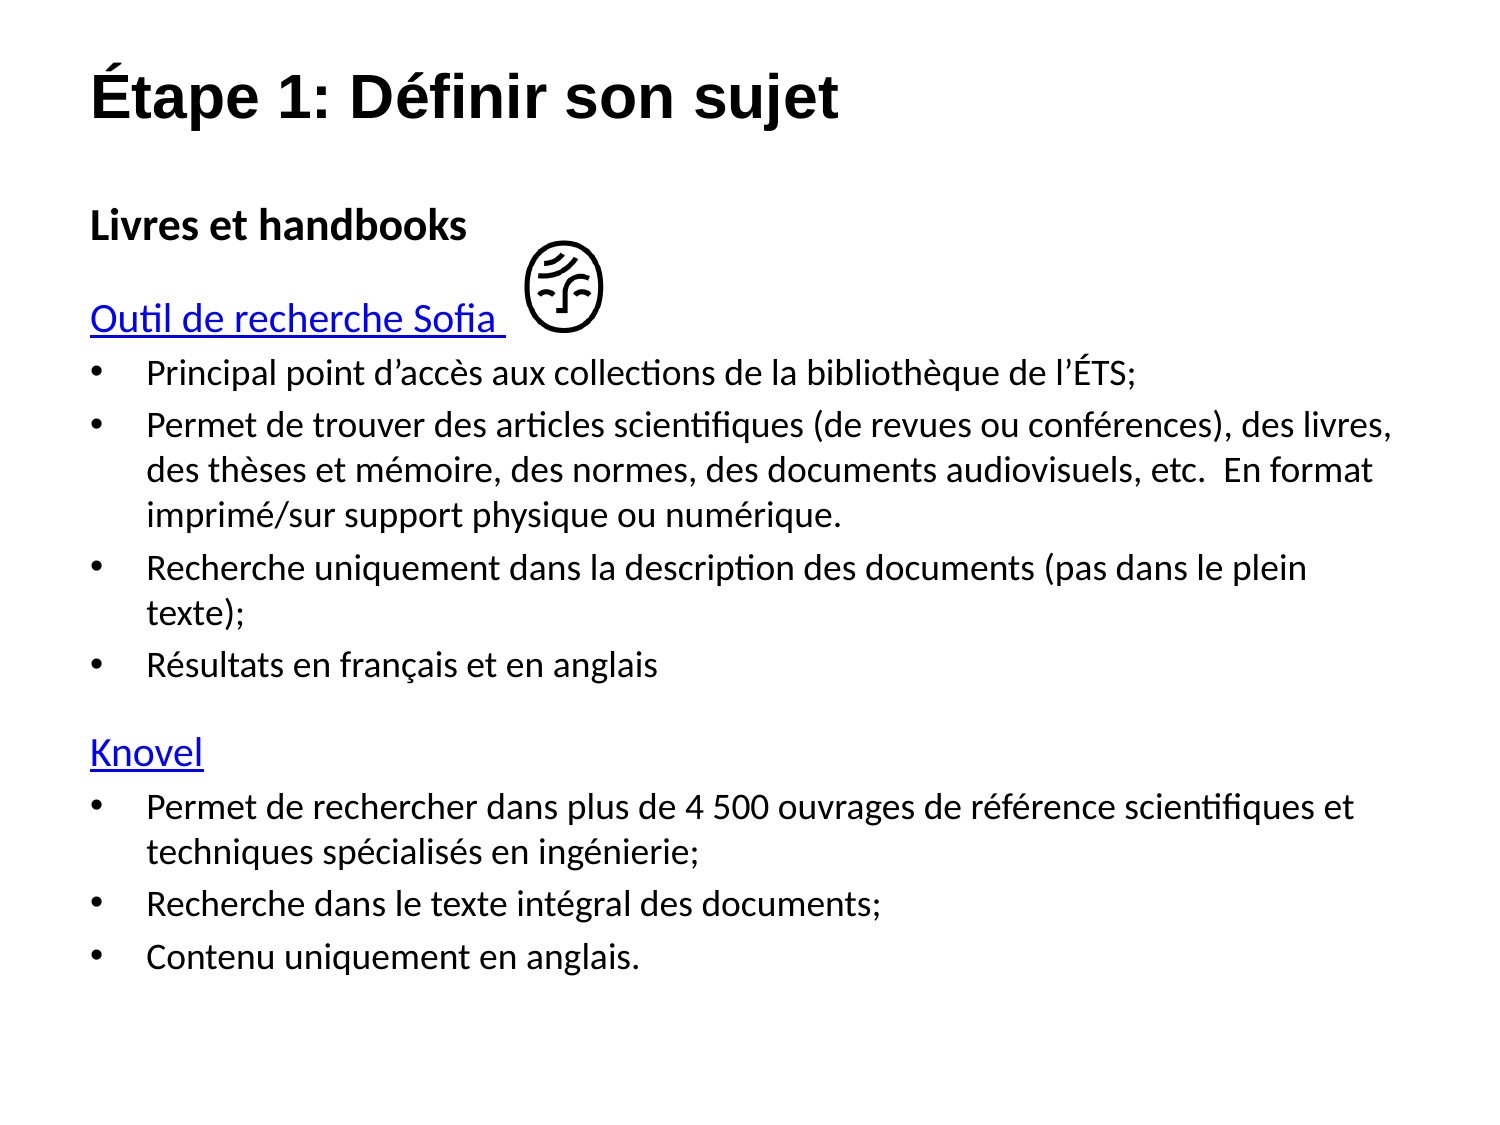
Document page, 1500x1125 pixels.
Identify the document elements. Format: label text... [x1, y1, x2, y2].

picture [509, 232, 618, 342]
list Livres et handbooks Outil de recherche Sofia Principal point d’accès aux collections de la bibliothèque de l’ÉTS; Permet de trouver des articles scientifiques (de revues ou conférences), des livres, des thèses et mémoire, des normes, des documents audiovisuels, etc. En format imprimé/sur support physique ou numérique. Recherche uniquement dans la description des documents (pas dans le plein texte); Résultats en français et en anglais Knovel Permet de rechercher dans plus de 4 500 ouvrages de référence scientifiques et techniques spécialisés en ingénierie; Recherche dans le texte intégral des documents; Contenu uniquement en anglais. [75, 188, 1425, 1125]
title Étape 1: Définir son sujet [75, 0, 1425, 188]
